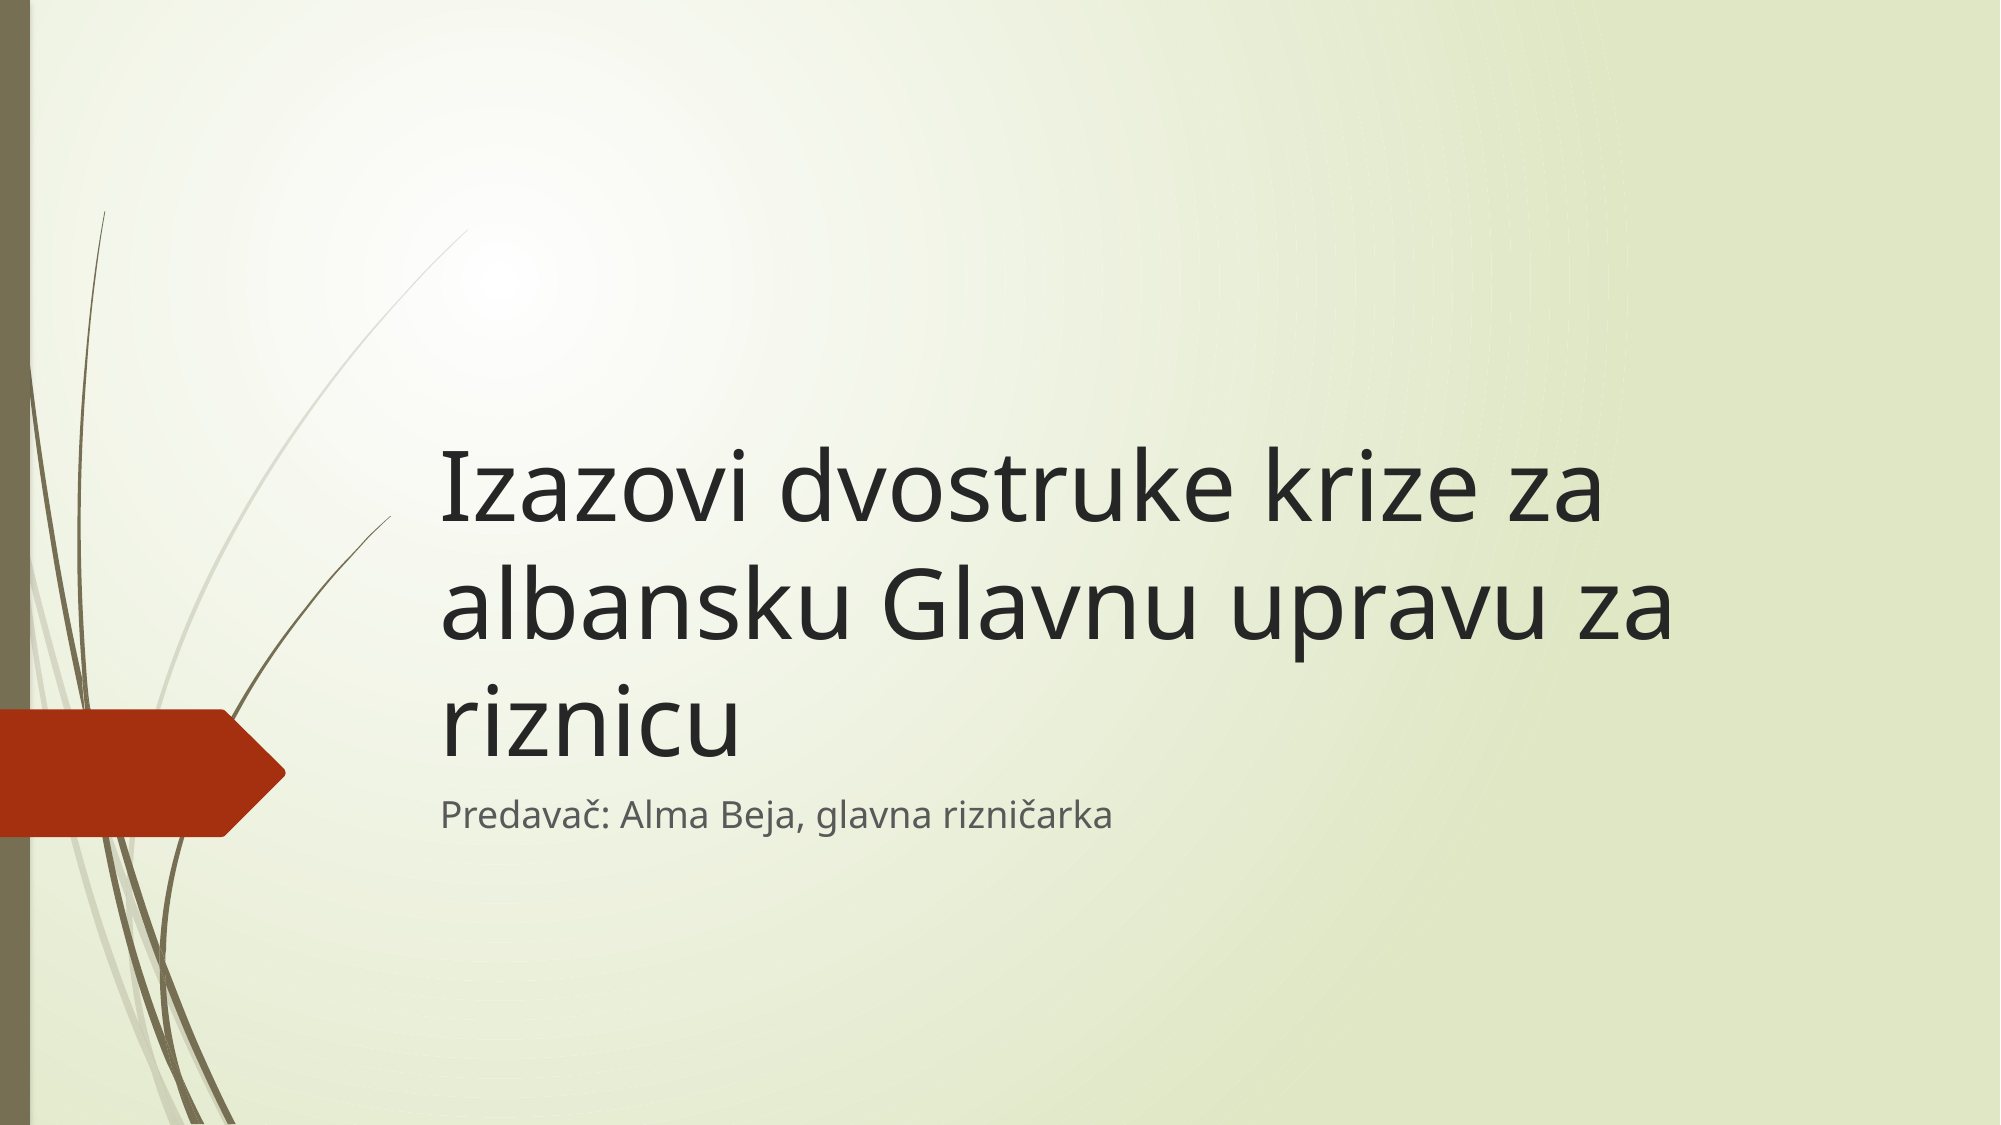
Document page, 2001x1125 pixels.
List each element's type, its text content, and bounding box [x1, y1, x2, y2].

title Izazovi dvostruke krize za albansku Glavnu upravu za riznicu [424, 412, 1888, 783]
subtitle Predavač: Alma Beja, glavna rizničarka [424, 783, 1888, 969]
